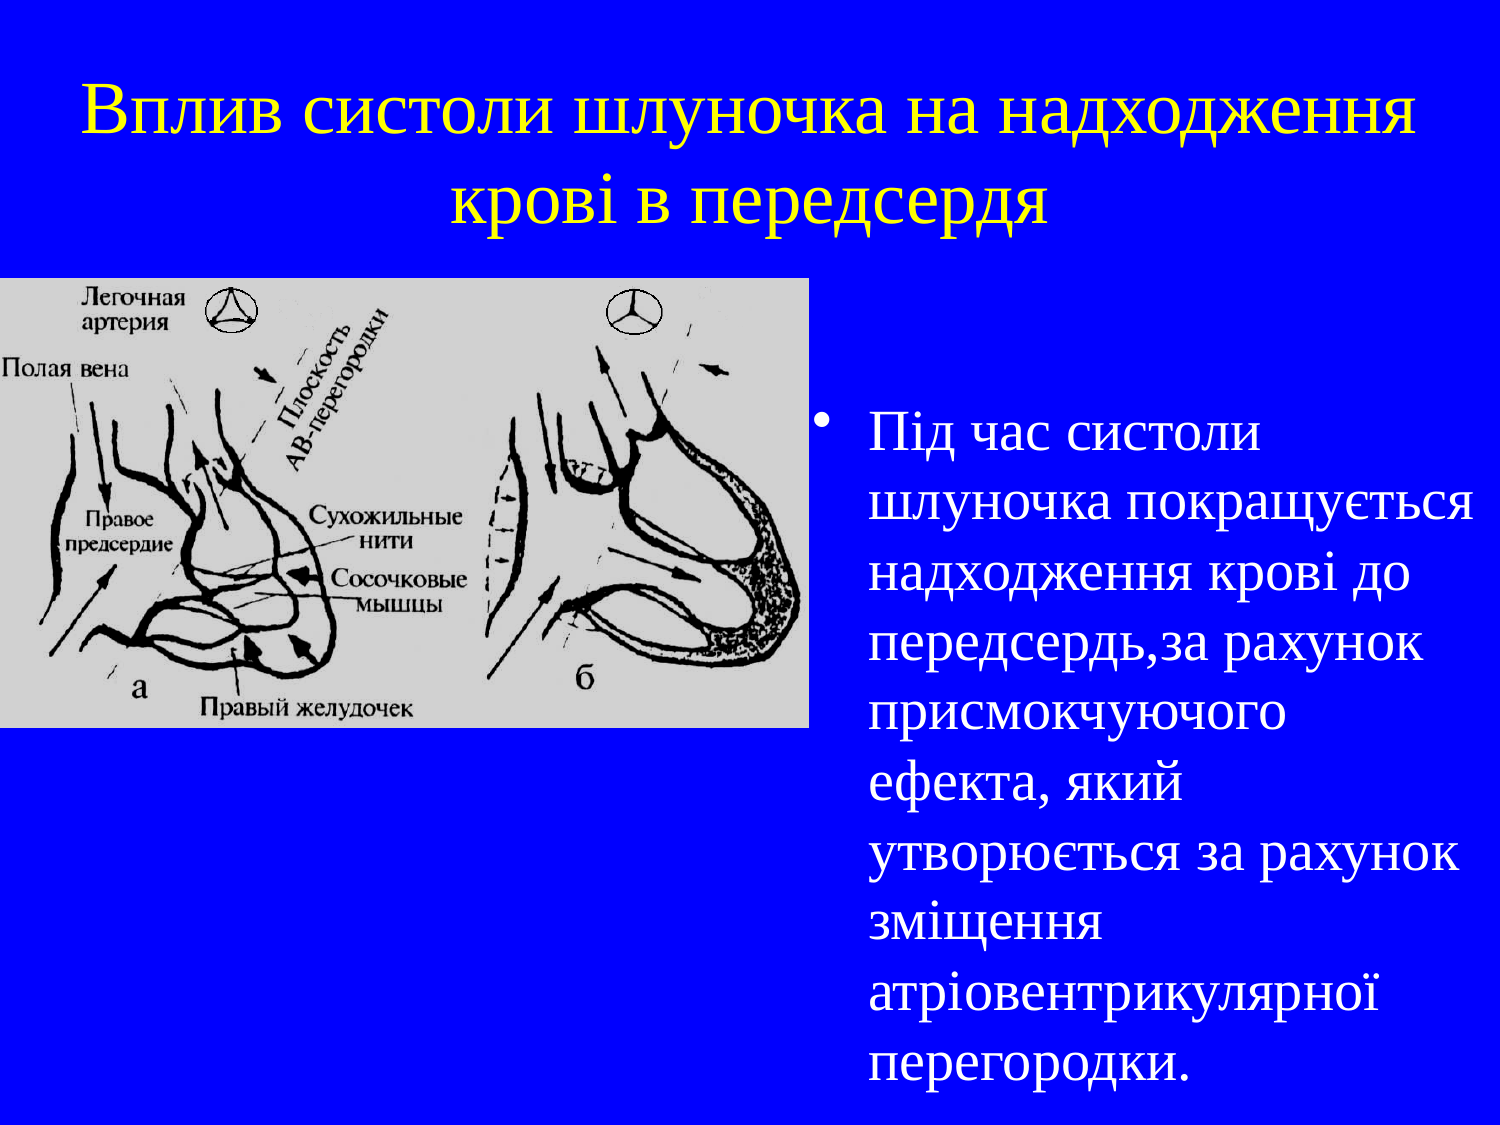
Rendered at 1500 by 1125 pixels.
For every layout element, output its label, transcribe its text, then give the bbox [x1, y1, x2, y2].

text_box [0, 278, 810, 729]
title Вплив систоли шлуночка на надходження крові в передсердя [0, 54, 1500, 243]
list Під час систоли шлуночка покращується надходження крові до передсердь,за рахунок присмокчуючого ефекта, який утворюється за рахунок зміщення атріовентрикулярної перегородки. [797, 302, 1500, 1125]
